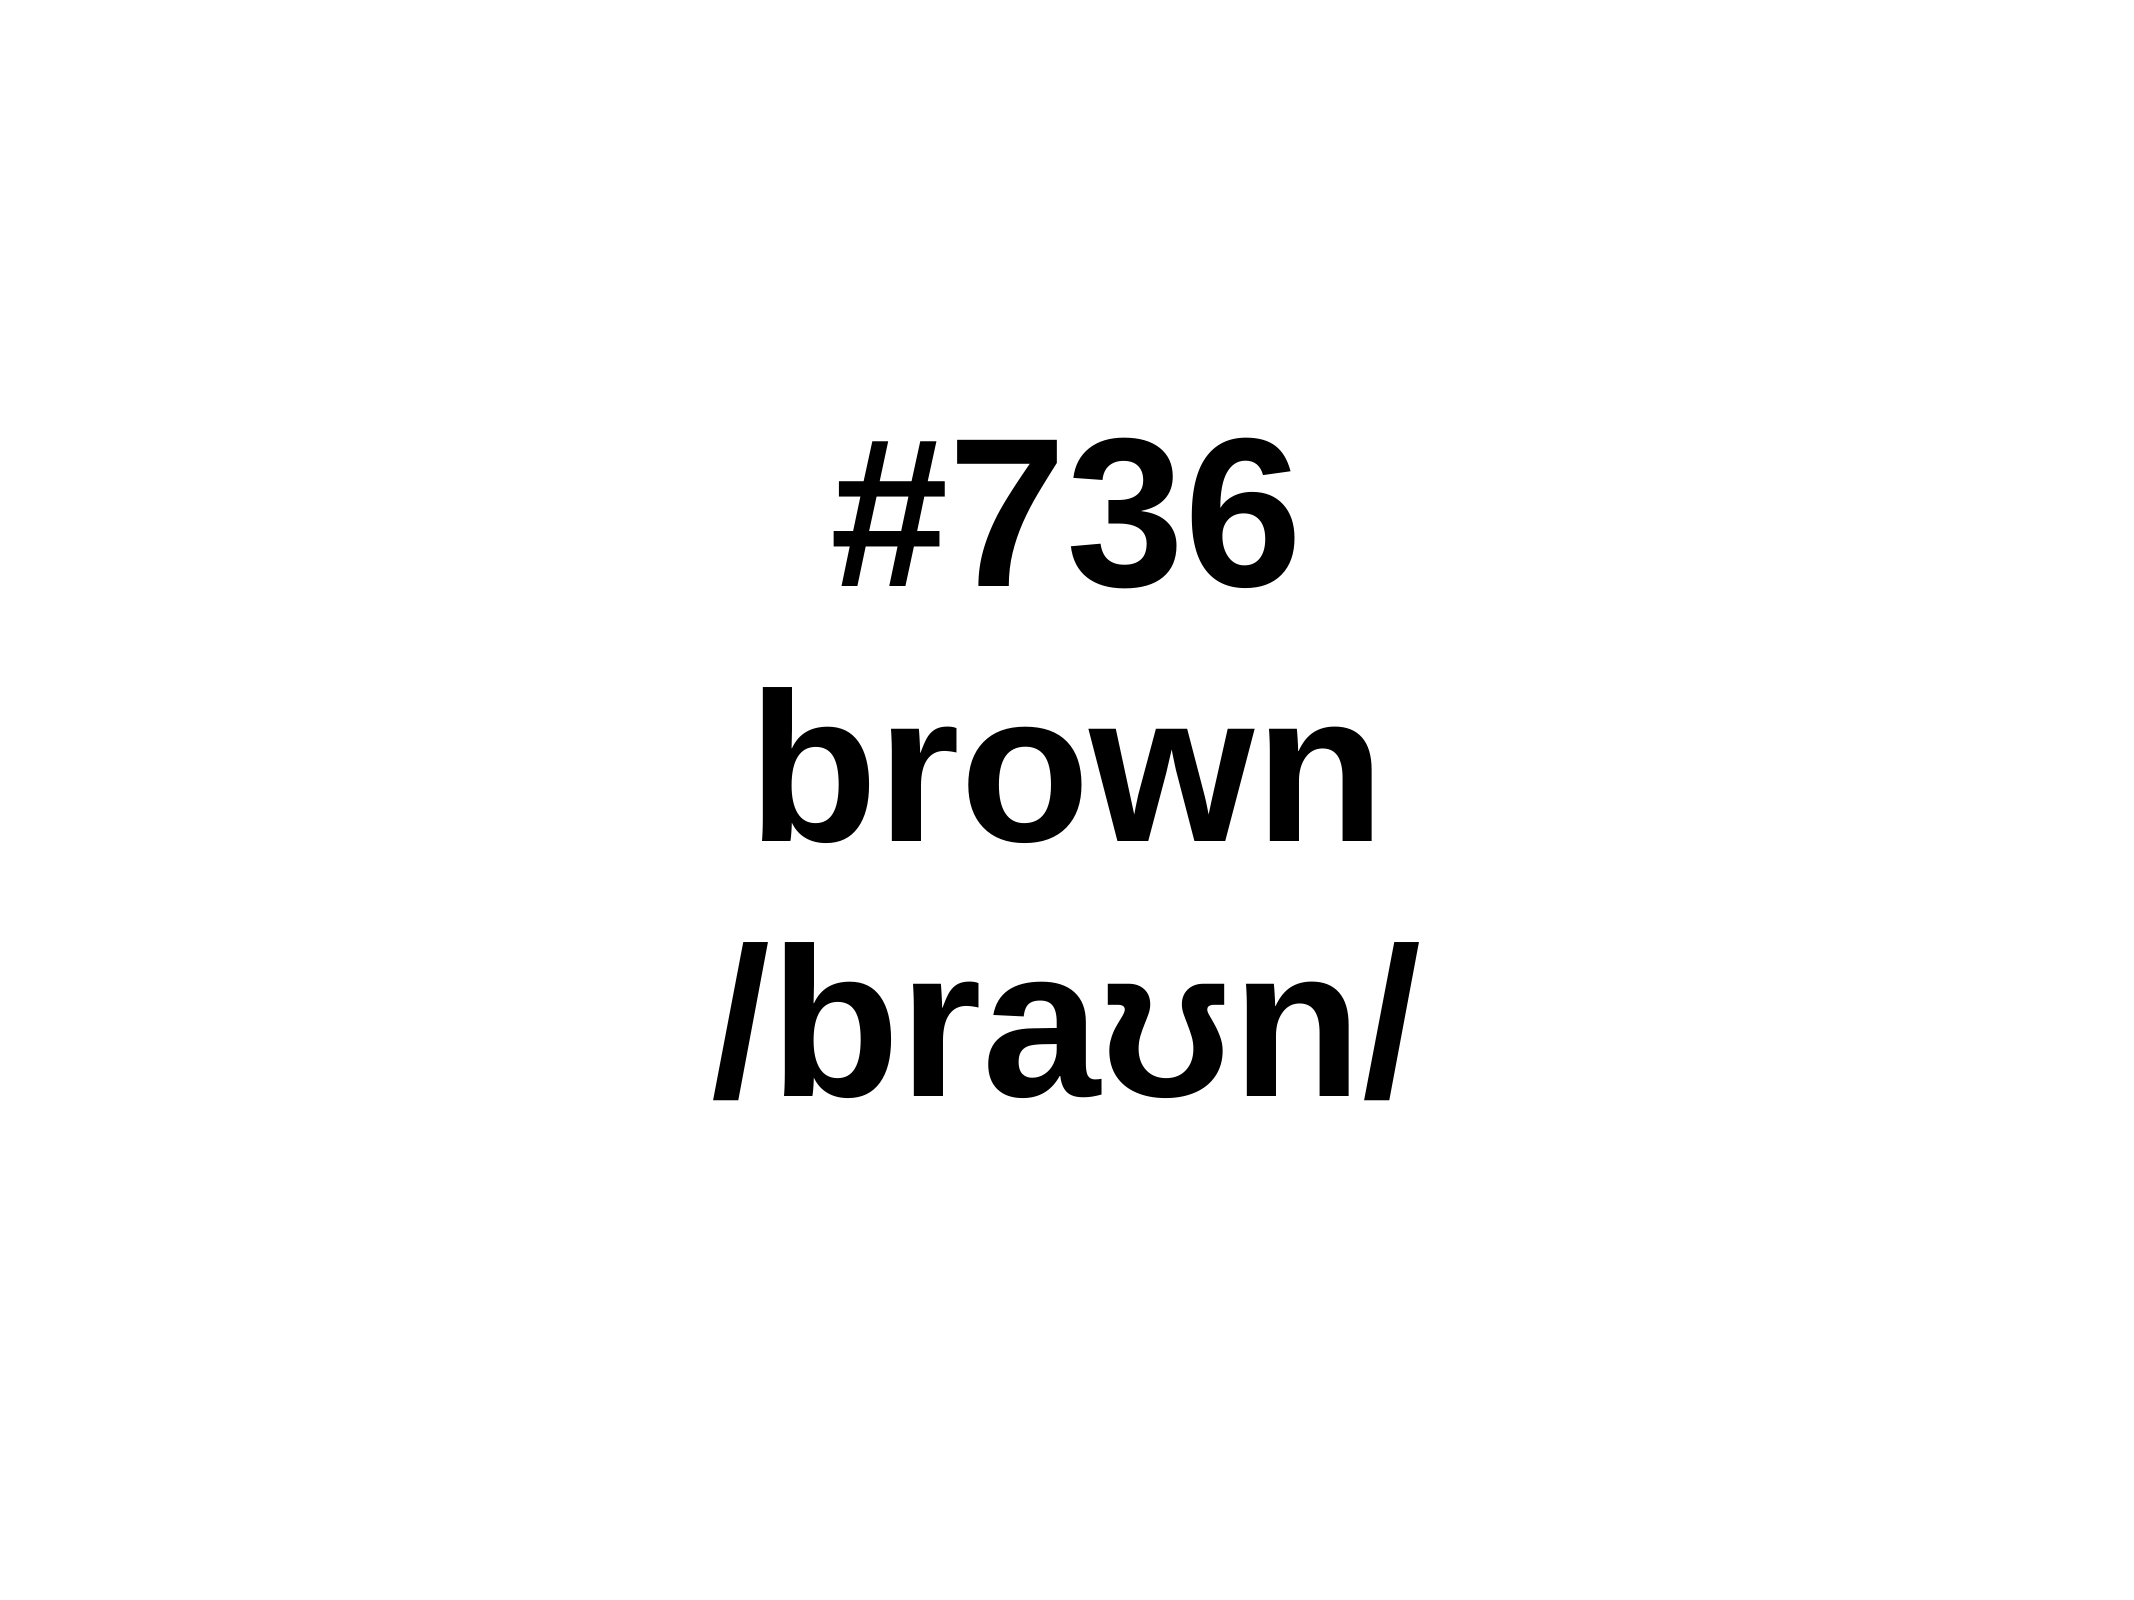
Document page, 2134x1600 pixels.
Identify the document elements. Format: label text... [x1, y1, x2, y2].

list #736 brown /braʊn/ [207, 366, 1926, 1147]
